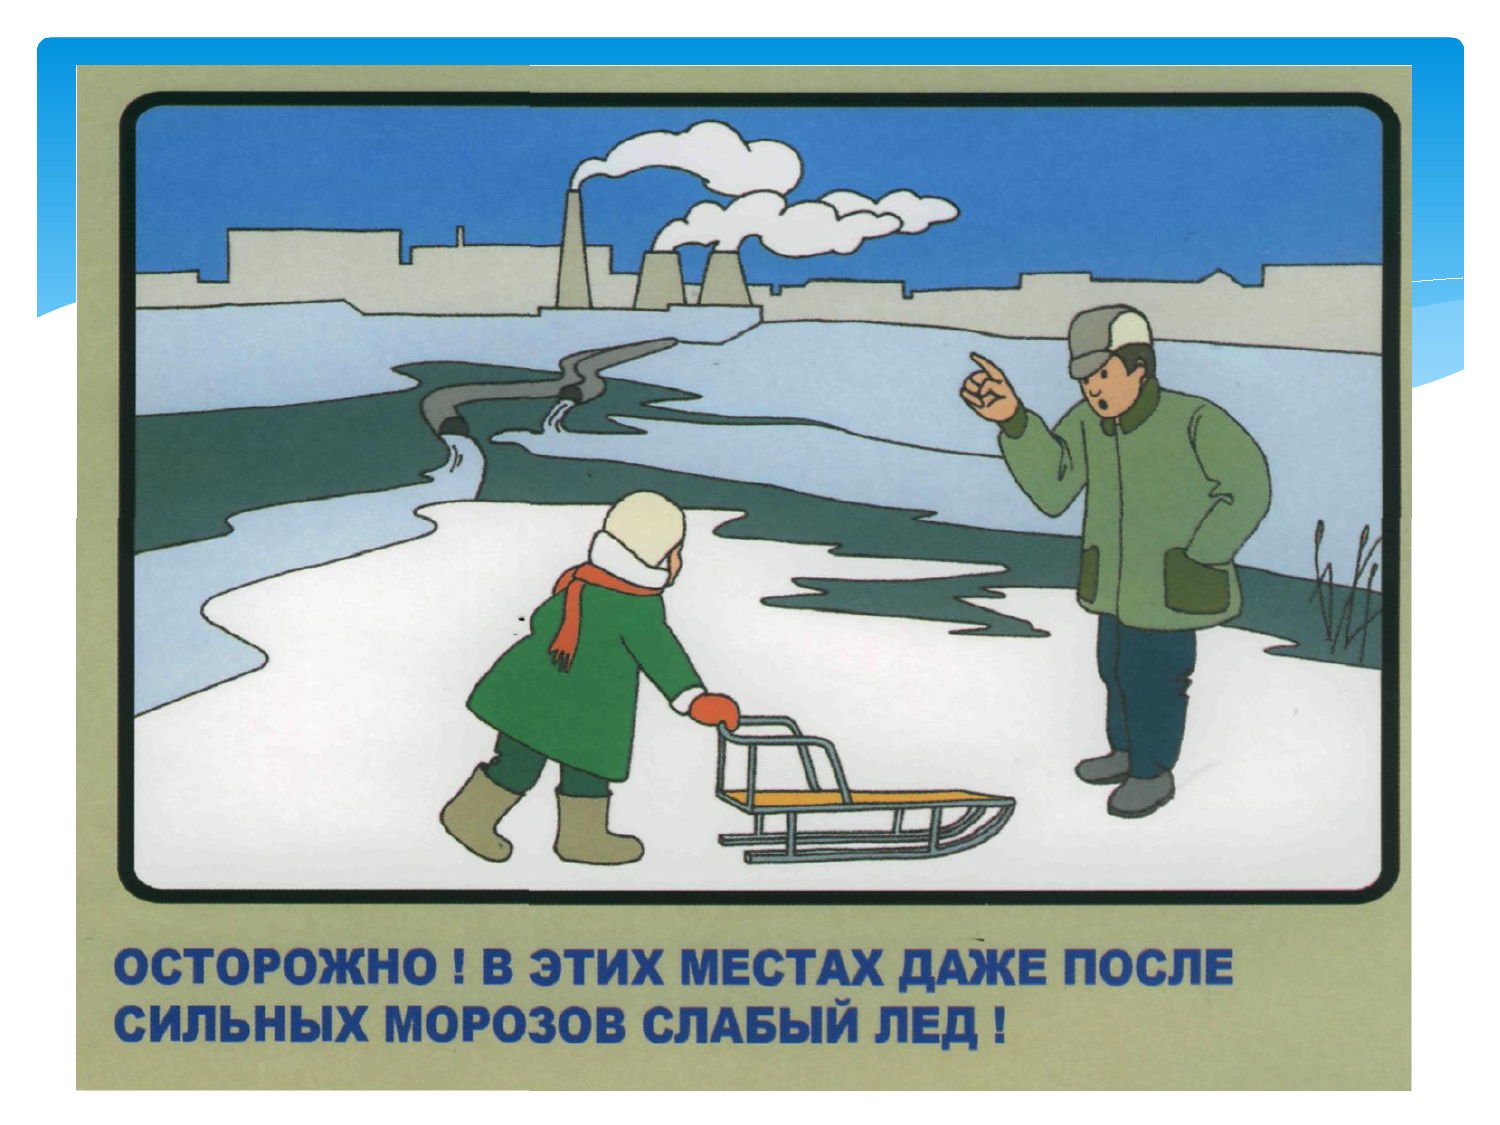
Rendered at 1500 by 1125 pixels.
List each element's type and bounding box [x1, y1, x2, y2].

picture [76, 66, 1412, 1091]
